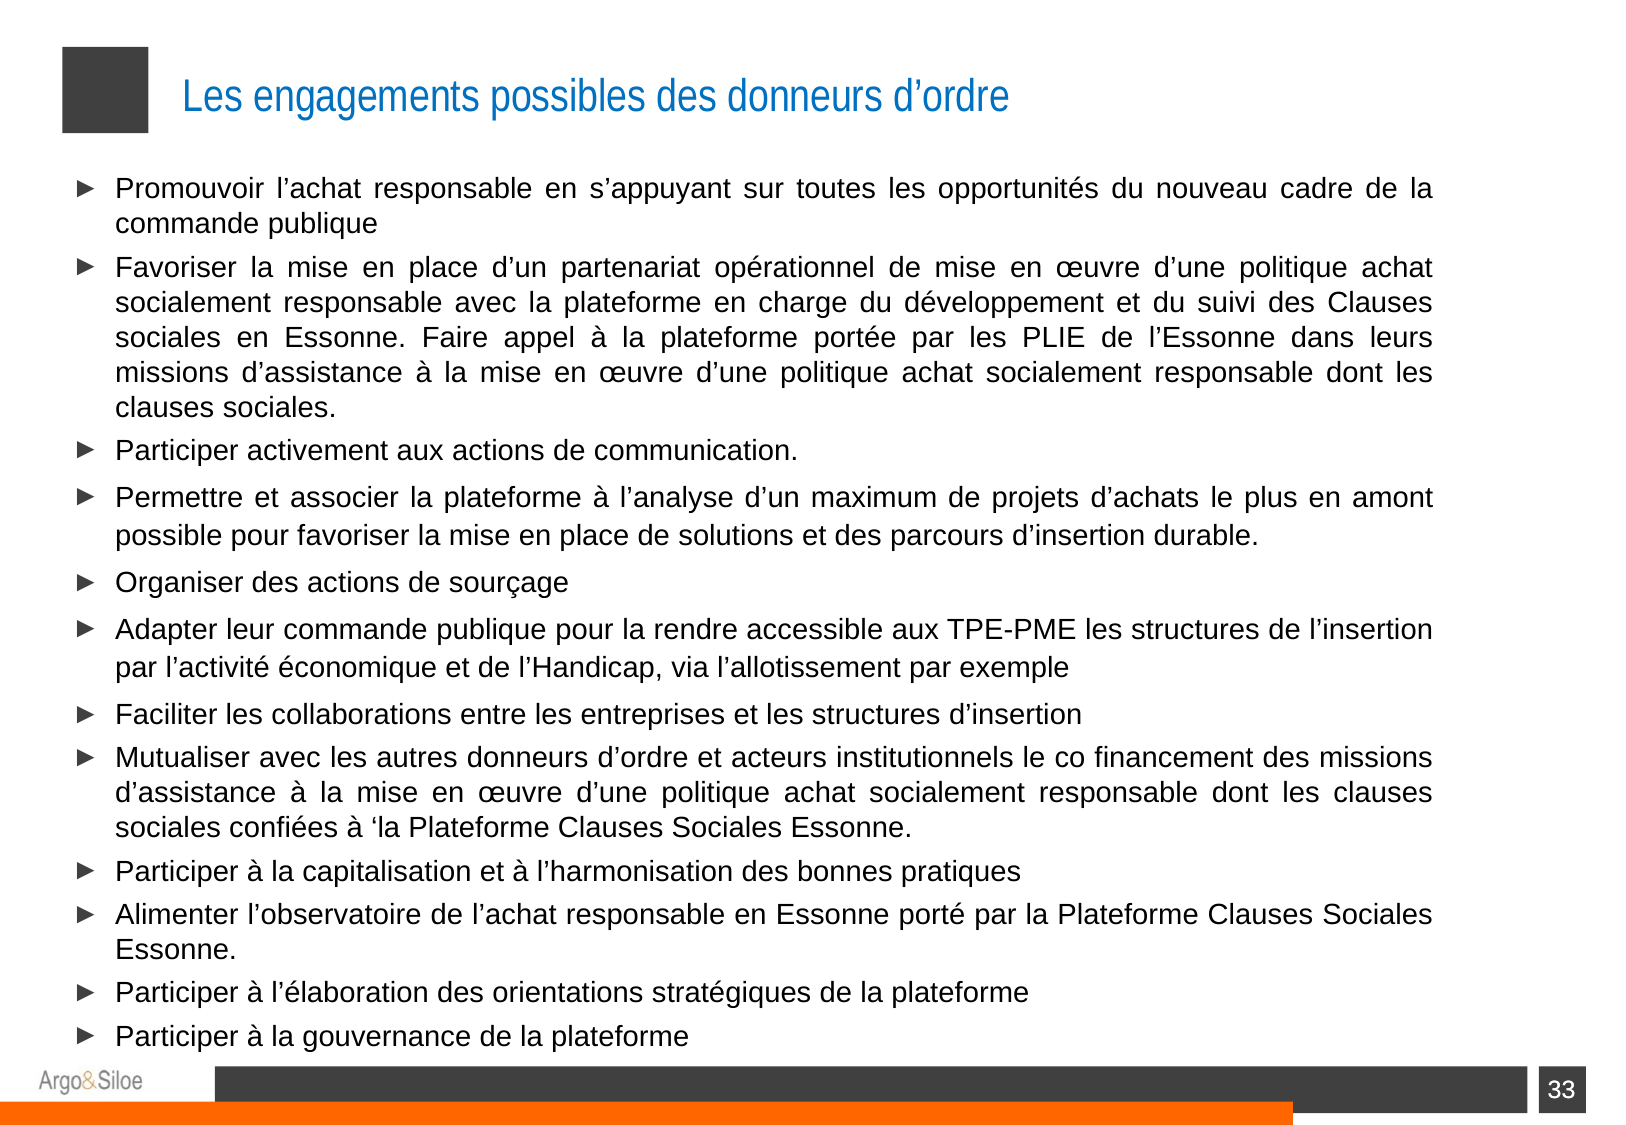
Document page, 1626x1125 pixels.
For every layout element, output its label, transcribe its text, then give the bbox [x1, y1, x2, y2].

text_box 33 [1515, 1066, 1608, 1110]
text_box Promouvoir l’achat responsable en s’appuyant sur toutes les opportunités du nouveau cadre de la commande publique Favoriser la mise en place d’un partenariat opérationnel de mise en œuvre d’une politique achat socialement responsable avec la plateforme en charge du développement et du suivi des Clauses sociales en Essonne. Faire appel à la plateforme portée par les PLIE de l’Essonne dans leurs missions d’assistance à la mise en œuvre d’une politique achat socialement responsable dont les clauses sociales. Participer activement aux actions de communication. Permettre et associer la plateforme à l’analyse d’un maximum de projets d’achats le plus en amont possible pour favoriser la mise en place de solutions et des parcours d’insertion durable. Organiser des actions de sourçage Adapter leur commande publique pour la rendre accessible aux TPE-PME les structures de l’insertion par l’activité économique et de l’Handicap, via l’allotissement par exemple Faciliter les collaborations entre les entreprises et les structures d’insertion Mutualiser avec les autres donneurs d’ordre et acteurs institutionnels le co financement des missions d’assistance à la mise en œuvre d’une politique achat socialement responsable dont les clauses sociales confiées à ‘la Plateforme Clauses Sociales Essonne. Participer à la capitalisation et à l’harmonisation des bonnes pratiques Alimenter l’observatoire de l’achat responsable en Essonne porté par la Plateforme Clauses Sociales Essonne. Participer à l’élaboration des orientations stratégiques de la plateforme Participer à la gouvernance de la plateforme [56, 162, 1451, 1025]
title Les engagements possibles des donneurs d’ordre [167, 58, 1528, 121]
picture [37, 1065, 144, 1098]
